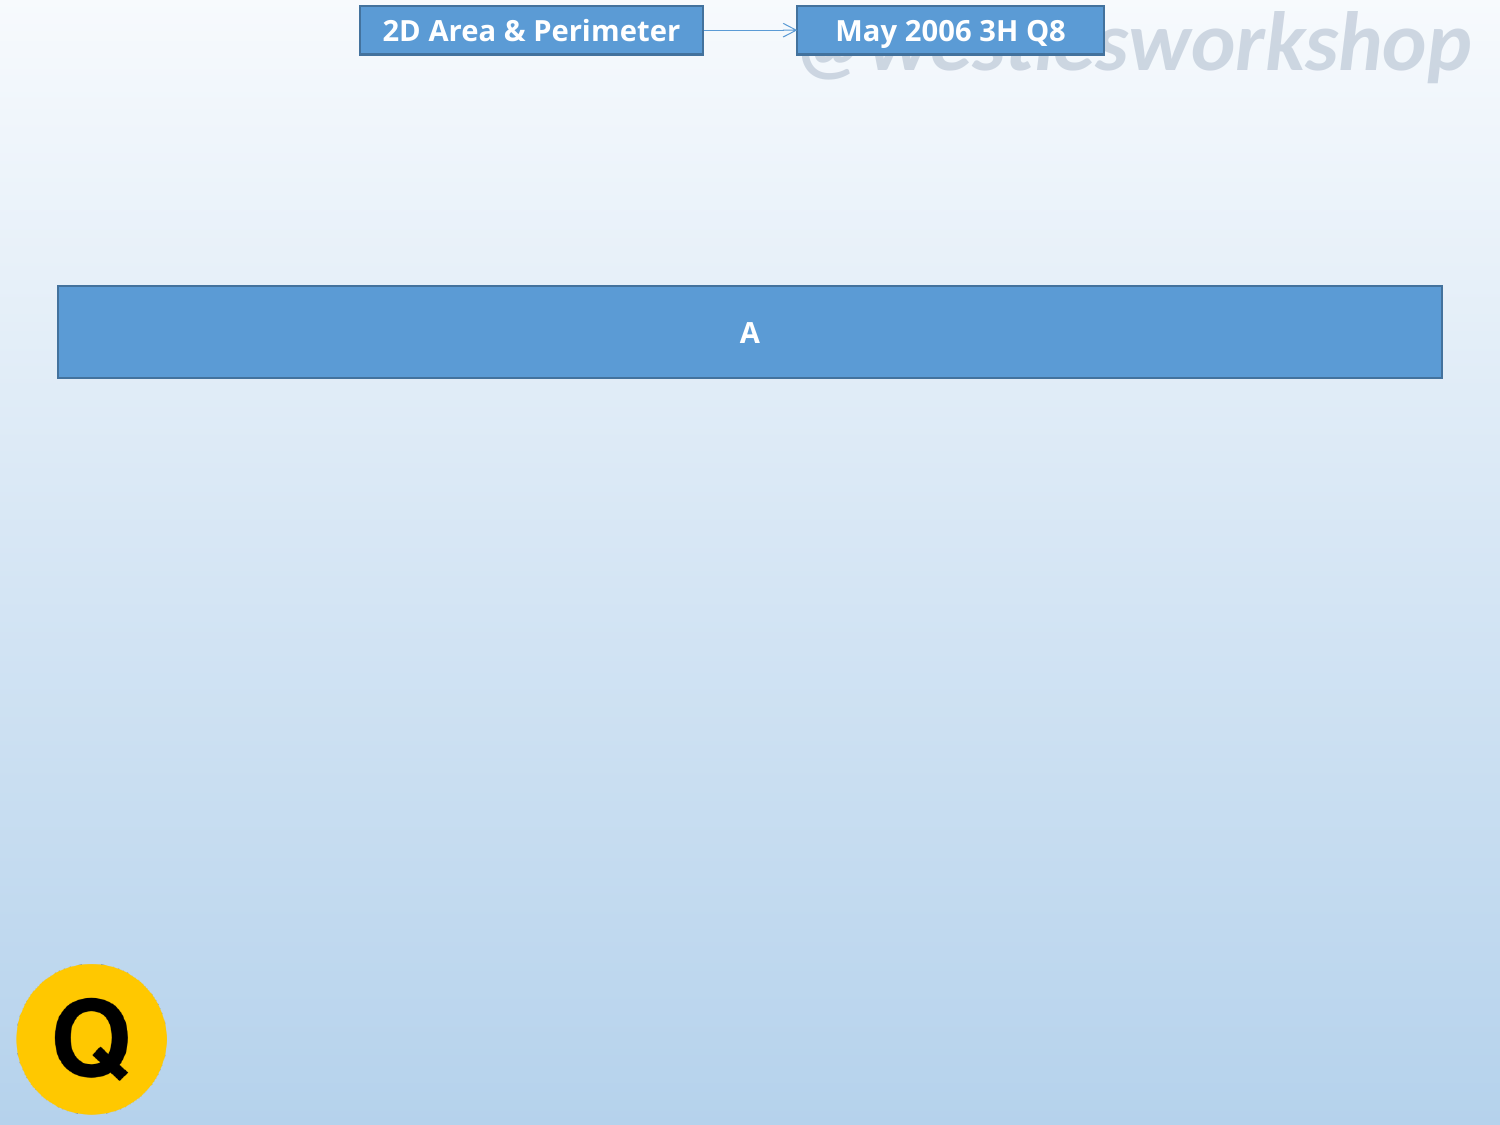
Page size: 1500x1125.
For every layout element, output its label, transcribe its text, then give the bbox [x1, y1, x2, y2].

picture [0, 940, 191, 1125]
text_box A [57, 374, 1443, 379]
picture [57, 290, 1443, 374]
text_box 2D Area & Perimeter [359, 5, 704, 56]
text_box A [57, 285, 1443, 290]
text_box May 2006 3H Q8 [796, 5, 1105, 56]
